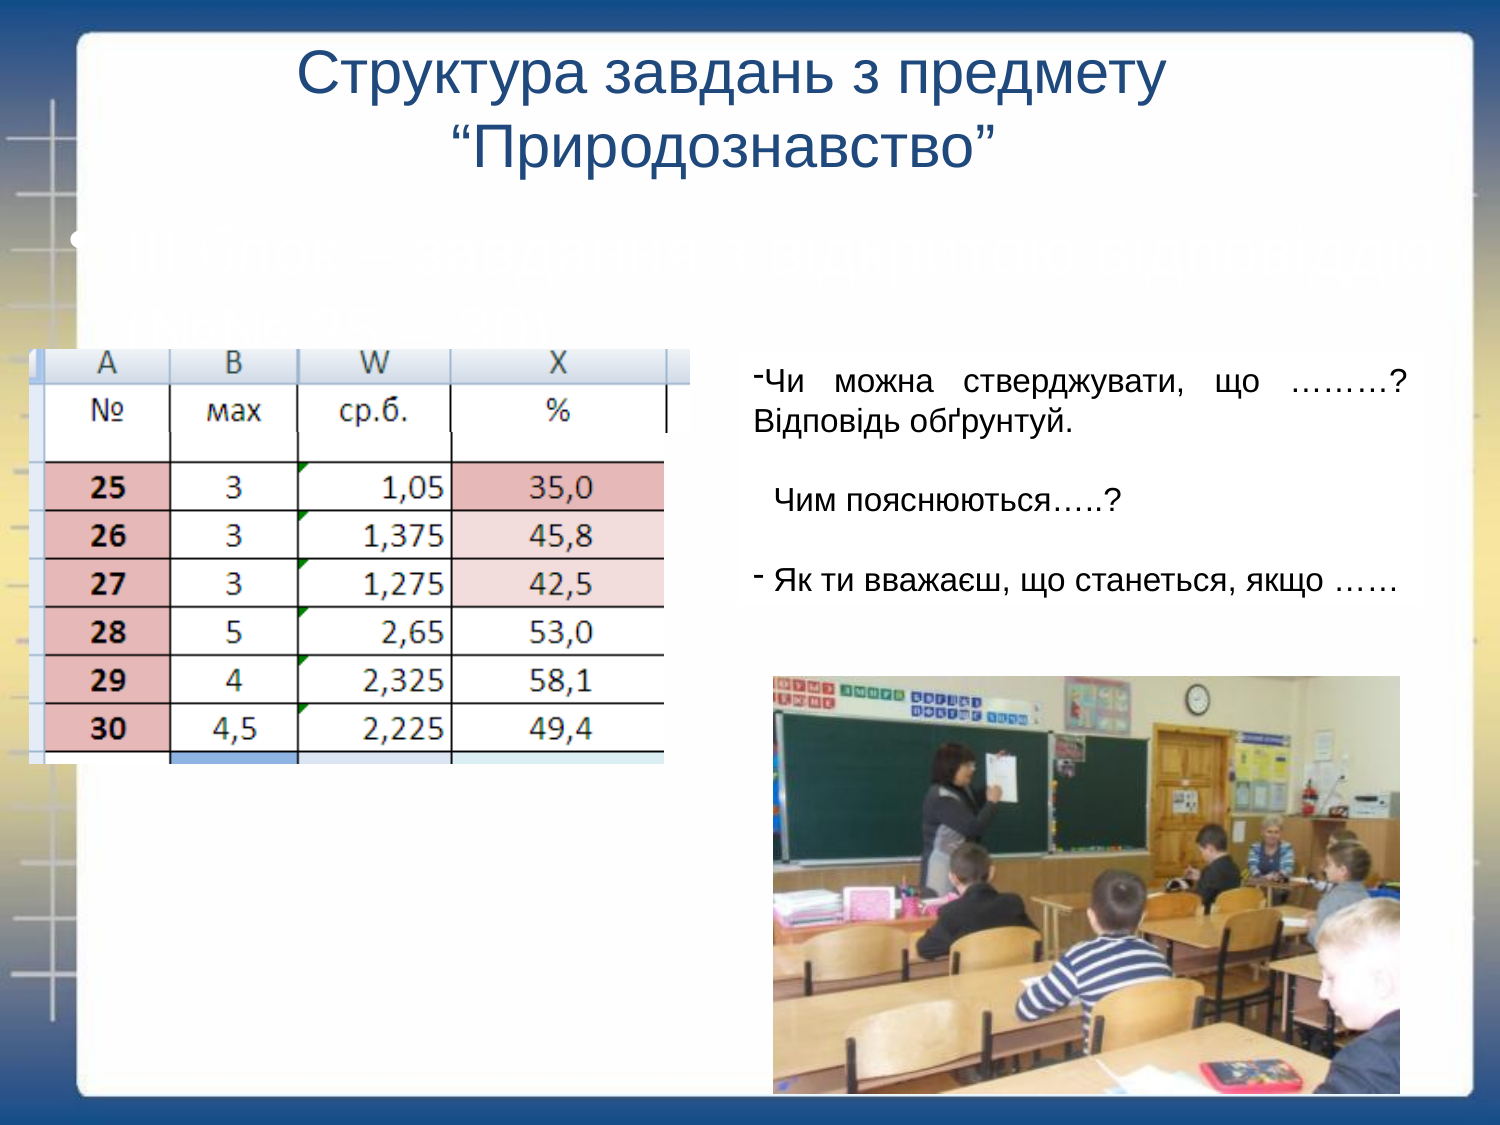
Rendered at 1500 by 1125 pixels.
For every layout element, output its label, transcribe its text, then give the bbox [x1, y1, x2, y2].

title Структура завдань з предмету “Природознавство” [29, 24, 1436, 188]
text_box Чи можна стверджувати, що ………? Відповідь обґрунтуй. Чим пояснюються…..? Як ти вважаєш, що станеться, якщо …… [738, 351, 1424, 606]
list ІІІ блок – завдання з відкритою відповіддю (№№ 25 – 30) [52, 199, 1483, 1083]
picture [0, 0, 1500, 1125]
